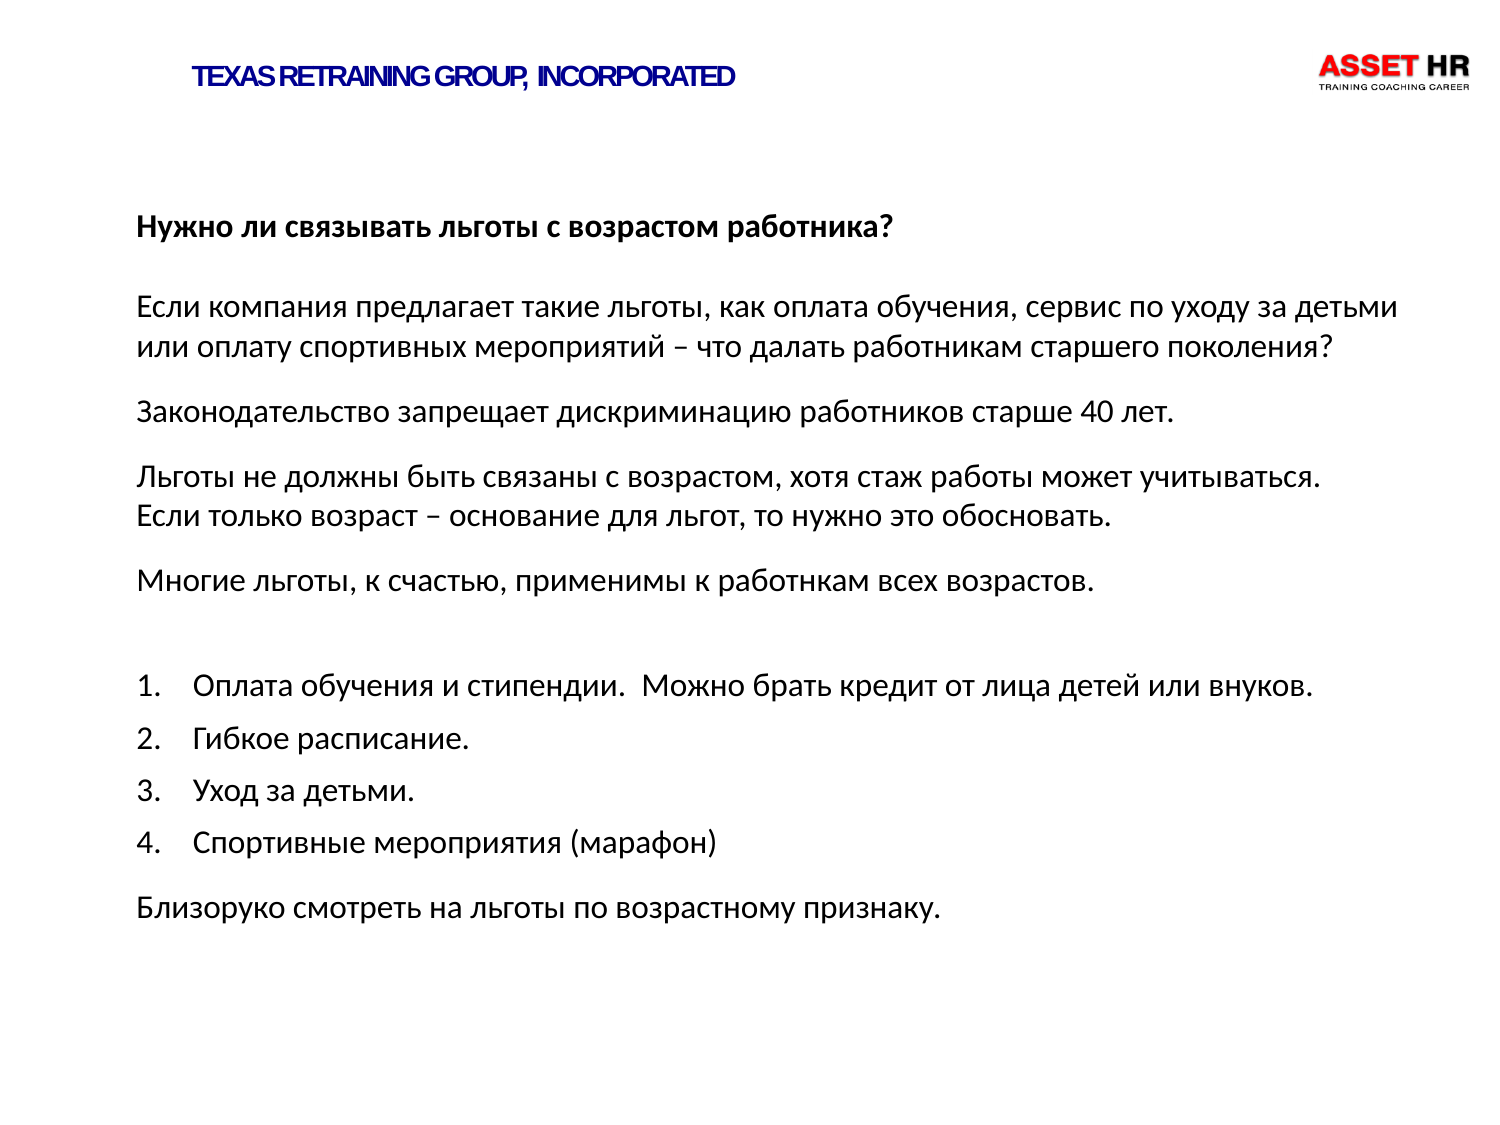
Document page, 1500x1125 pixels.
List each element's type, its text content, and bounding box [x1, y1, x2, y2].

picture [1312, 49, 1473, 95]
text_box TEXAS RETRAINING GROUP, INCORPORATED [176, 49, 965, 125]
text_box Нужно ли связывать льготы с возрастом работника? Если компания предлагает такие льготы, как оплата обучения, сервис по уходу за детьми или оплату спортивных мероприятий – что далать работникам старшего поколения? Законодательство запрещает дискриминацию работников старше 40 лет. Льготы не должны быть связаны с возрастом, хотя стаж работы может учитываться. Если только возраст – основание для льгот, то нужно это обосновать. Многие льготы, к счастью, применимы к работнкам всех возрастов. Оплата обучения и стипендии. Можно брать кредит от лица детей или внуков. Гибкое расписание. Уход за детьми. Спортивные мероприятия (марафон) Близоруко смотреть на льготы по возрастному признаку. [121, 196, 1449, 998]
text_box [224, 12, 988, 88]
